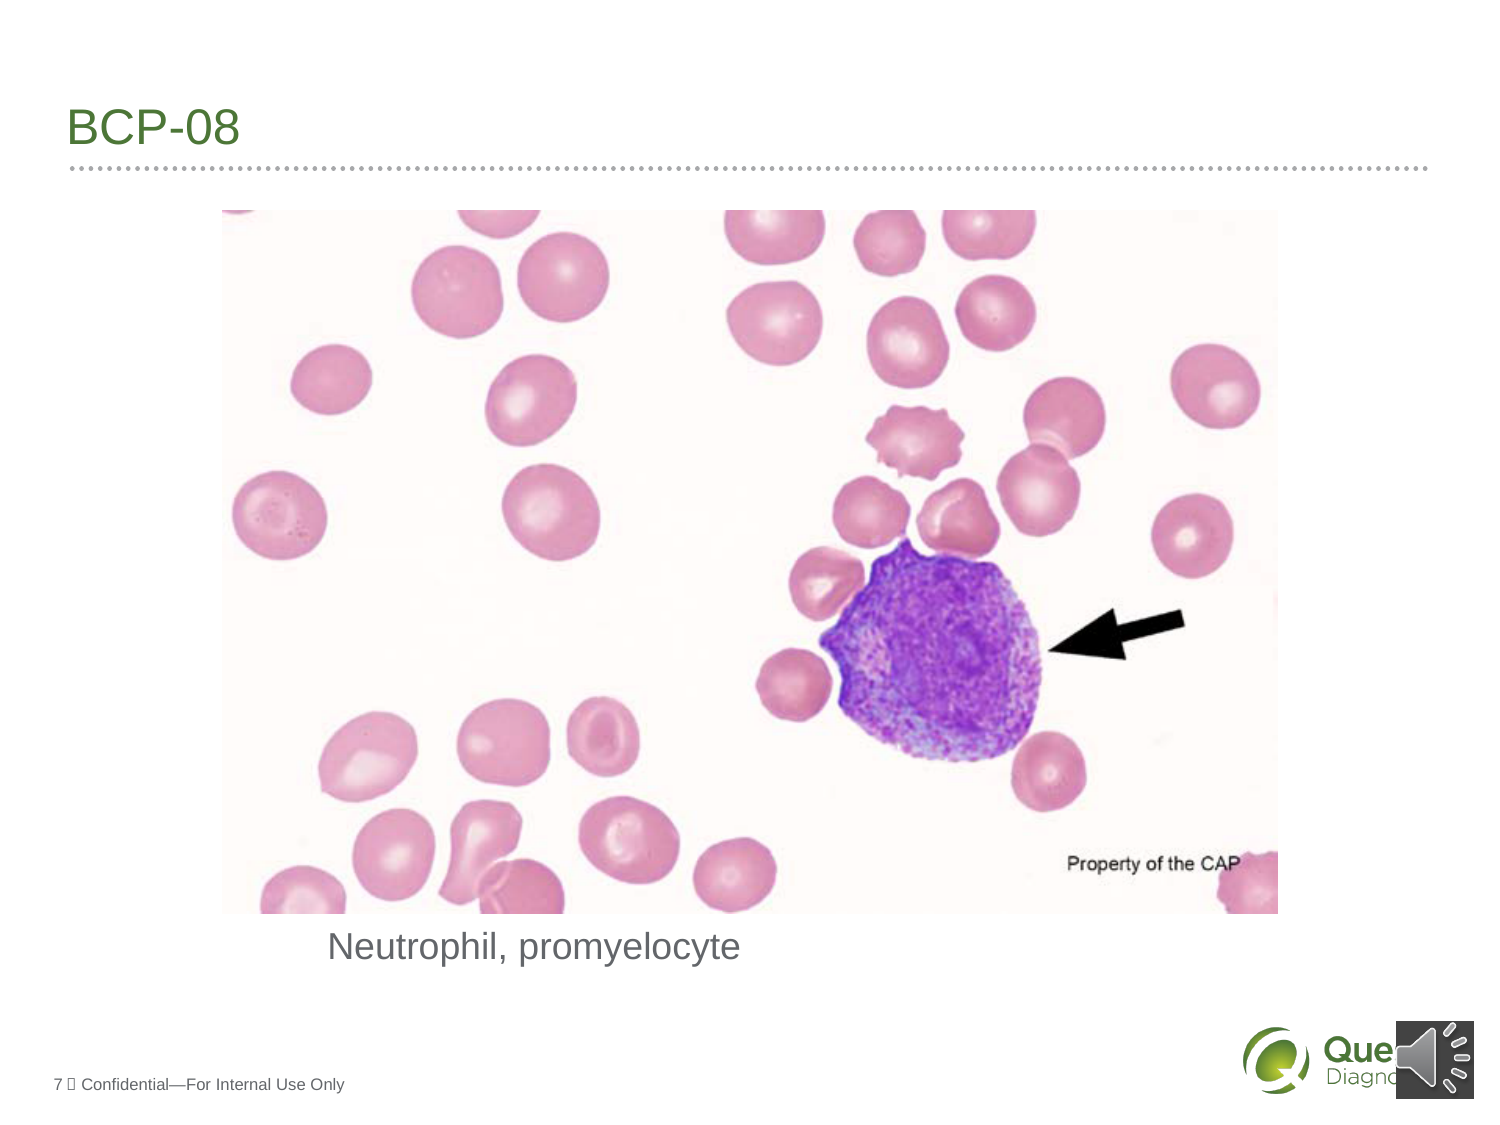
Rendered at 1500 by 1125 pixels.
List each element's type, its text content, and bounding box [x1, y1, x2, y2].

title BCP-08 [50, 19, 1438, 164]
picture [222, 210, 1278, 915]
picture [1243, 1019, 1476, 1101]
text_box Neutrophil, promyelocyte [312, 923, 1233, 975]
